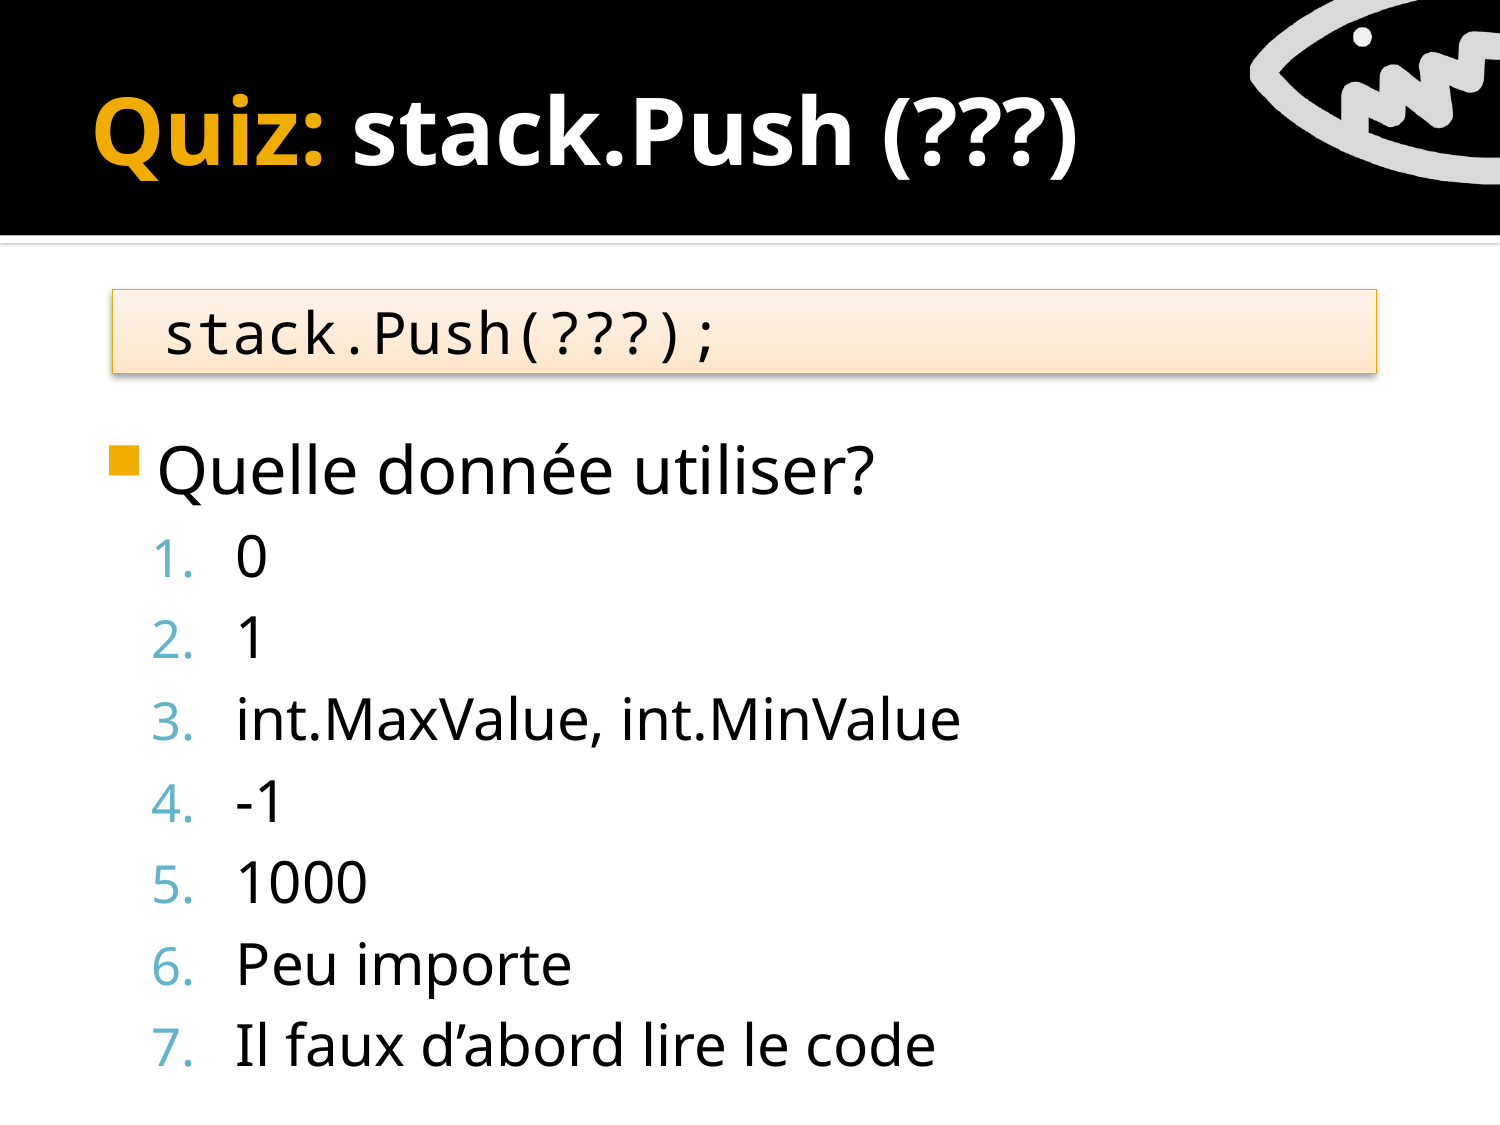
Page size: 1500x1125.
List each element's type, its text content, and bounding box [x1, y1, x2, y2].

picture [1249, 0, 1500, 188]
title Quiz: stack.Push (???) [75, 25, 1425, 231]
text_box stack.Push(???); [112, 289, 1377, 374]
list Quelle donnée utiliser? 0 1 int.MaxValue, int.MinValue -1 1000 Peu importe Il faux d’abord lire le code [75, 412, 1425, 1088]
